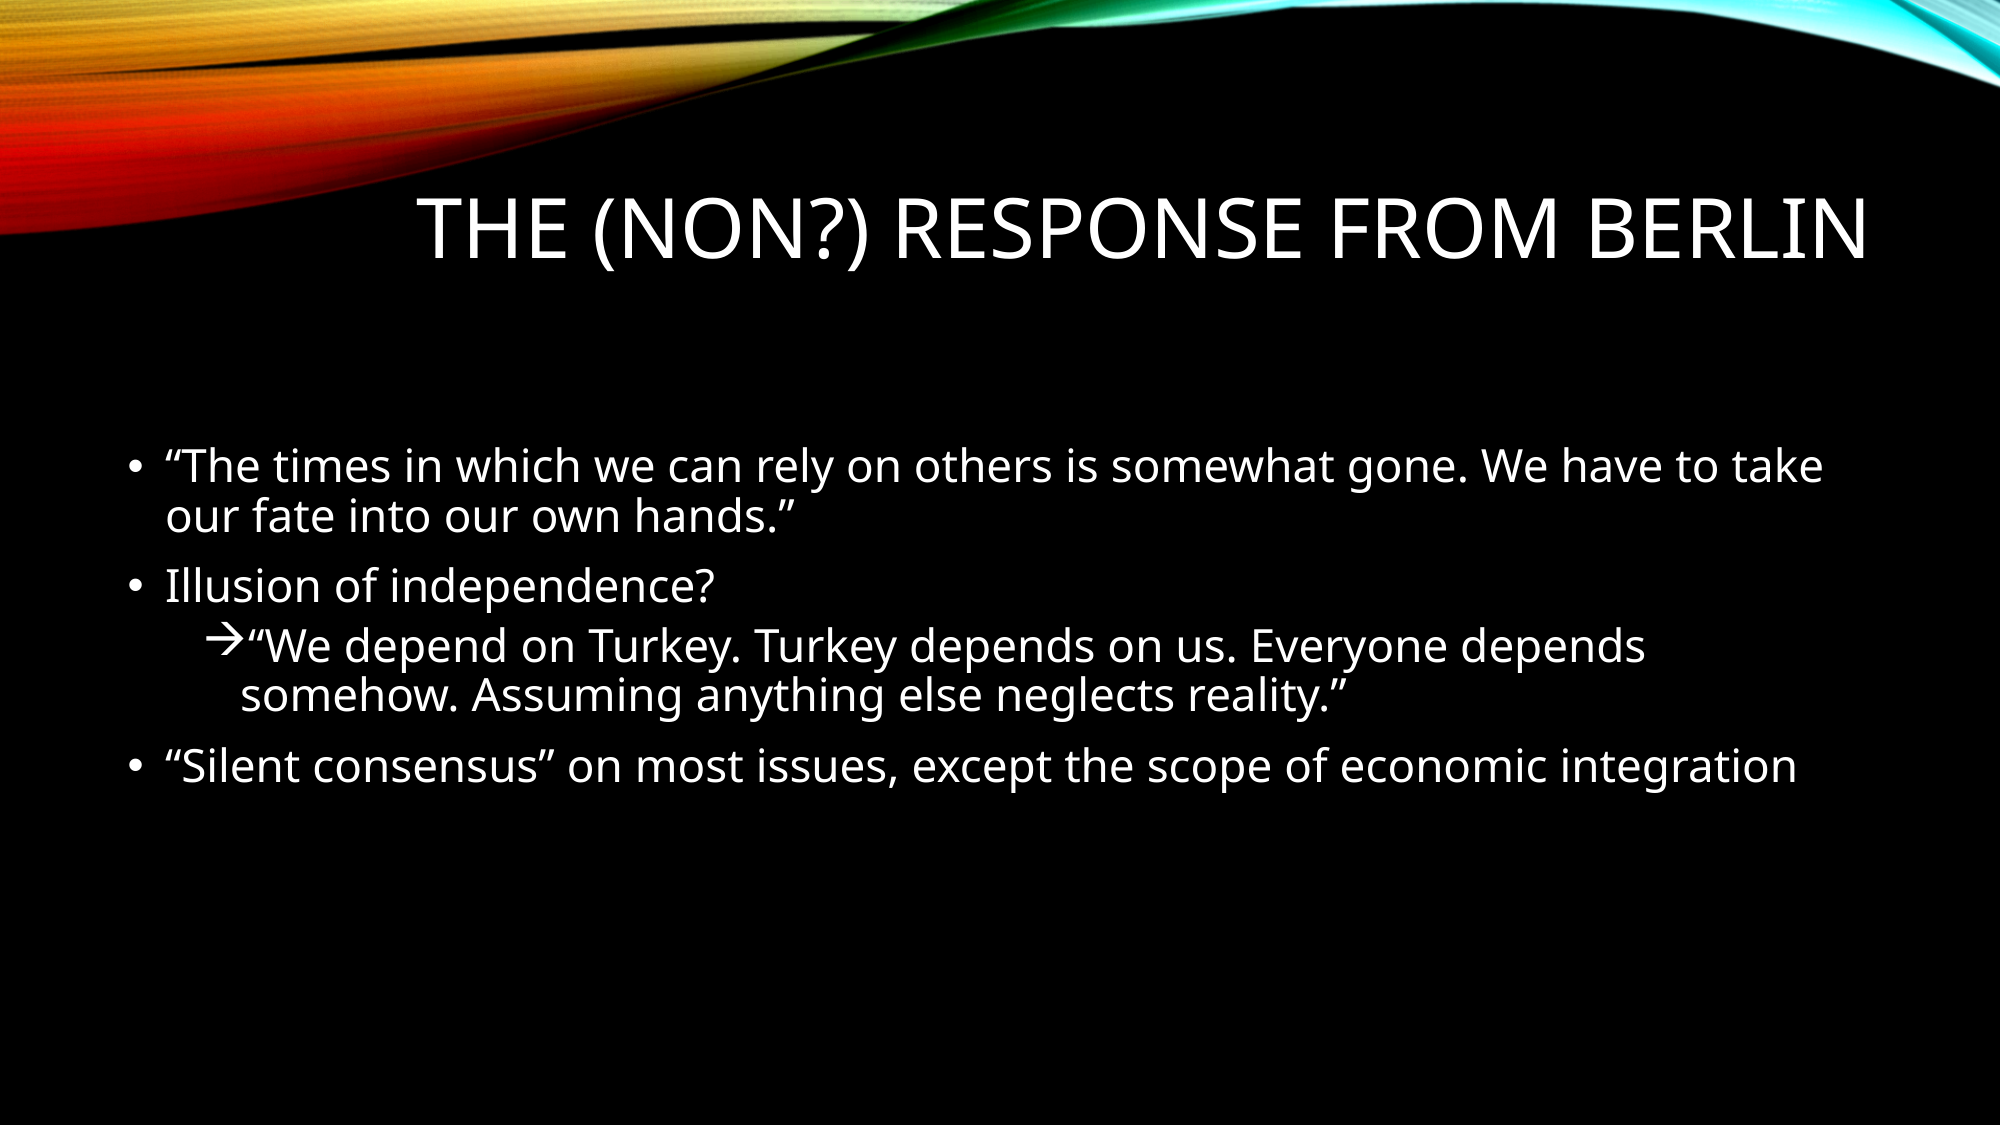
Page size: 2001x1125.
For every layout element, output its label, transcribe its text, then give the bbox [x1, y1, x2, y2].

list “The times in which we can rely on others is somewhat gone. We have to take our fate into our own hands.” Illusion of independence? “We depend on Turkey. Turkey depends on us. Everyone depends somehow. Assuming anything else neglects reality.” “Silent consensus” on most issues, except the scope of economic integration [112, 360, 1888, 1021]
title The (Non?) Response from Berlin [277, 125, 1888, 338]
picture [0, 0, 2000, 237]
